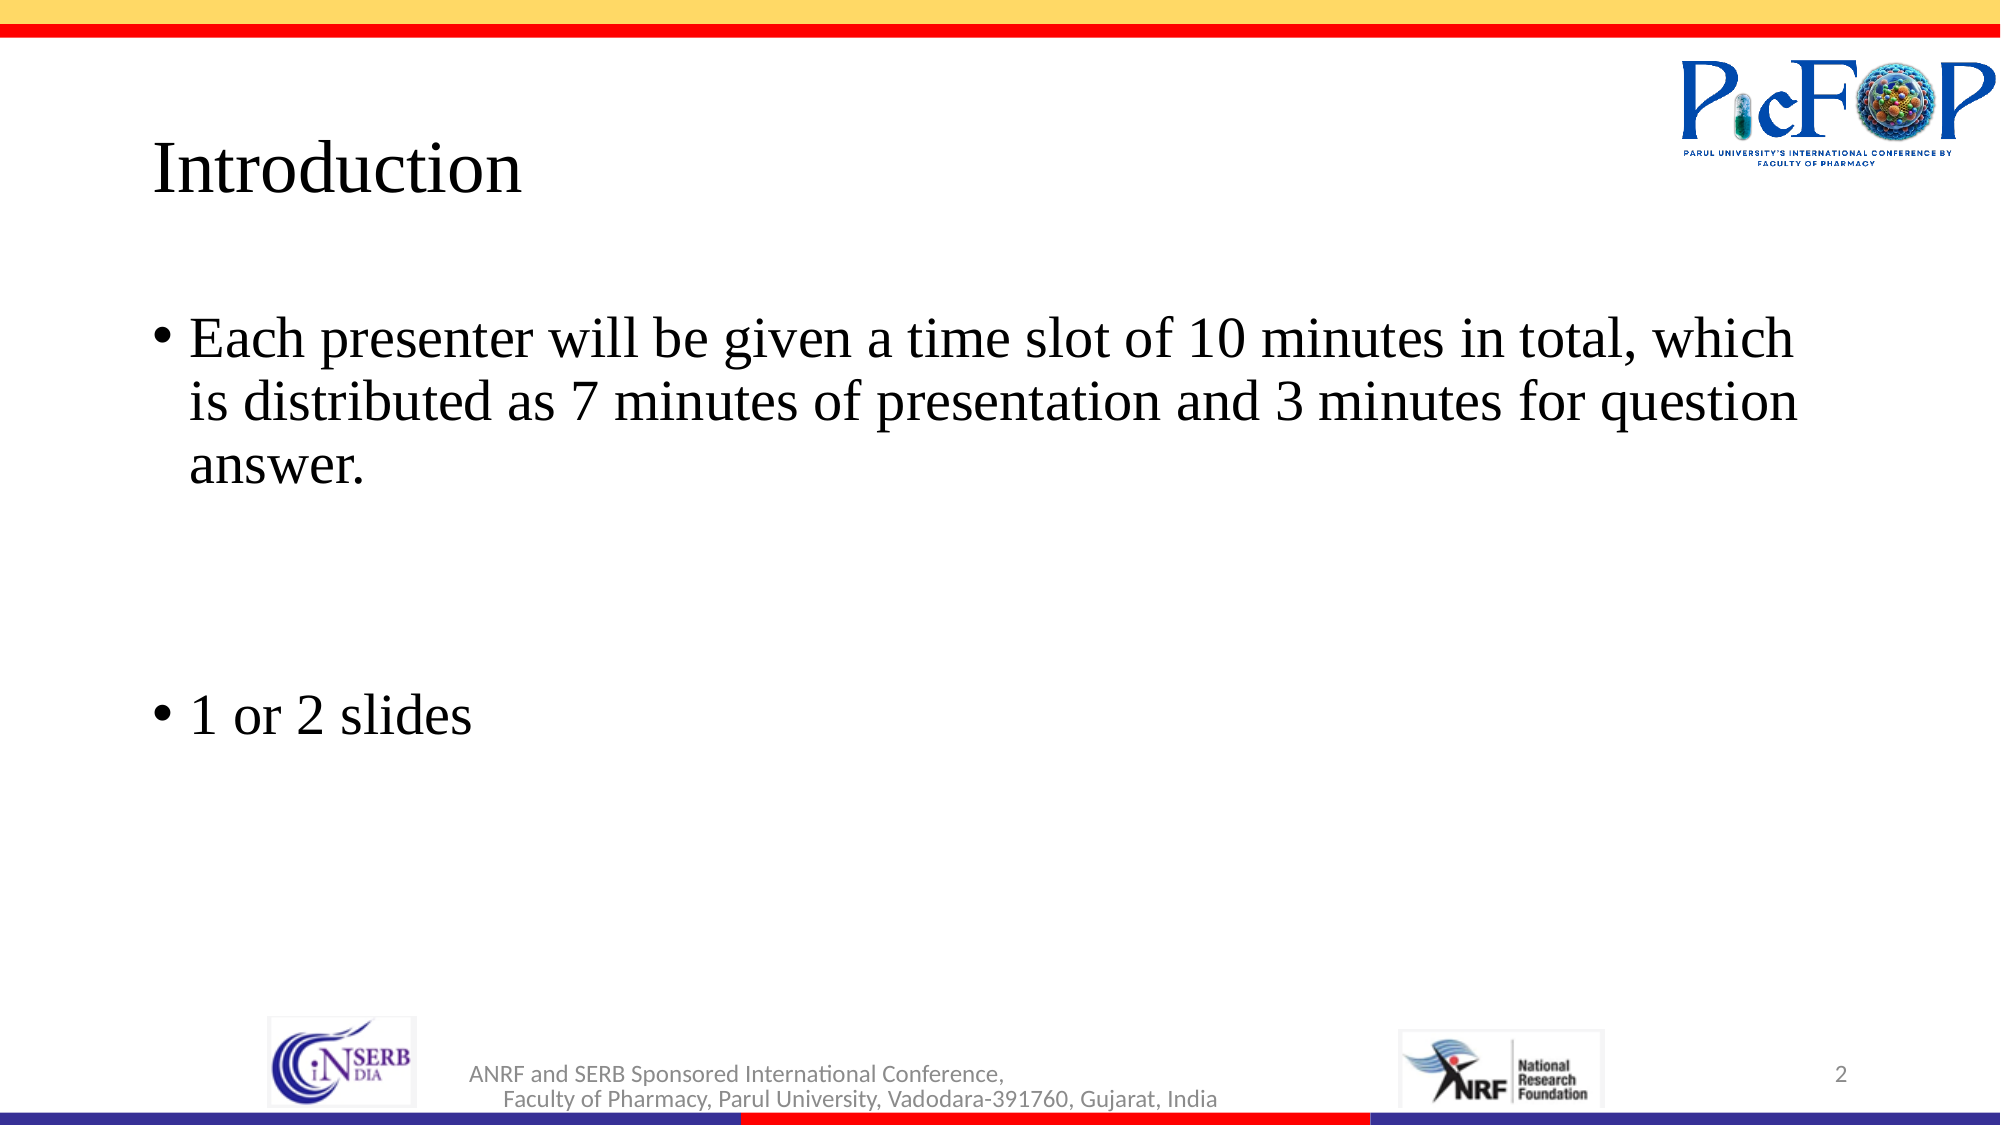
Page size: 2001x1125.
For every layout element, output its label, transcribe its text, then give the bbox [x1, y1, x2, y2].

footer ANRF and SERB Sponsored International Conference, Faculty of Pharmacy, Parul University, Vadodara-391760, Gujarat, India [454, 1042, 1338, 1103]
picture [267, 1016, 417, 1108]
picture [1398, 1029, 1605, 1108]
picture [1672, 40, 2000, 172]
list Each presenter will be given a time slot of 10 minutes in total, which is distributed as 7 minutes of presentation and 3 minutes for question answer. 1 or 2 slides [137, 299, 1863, 1014]
slide_number 2 [1412, 1042, 1863, 1103]
title Introduction [137, 59, 1863, 278]
